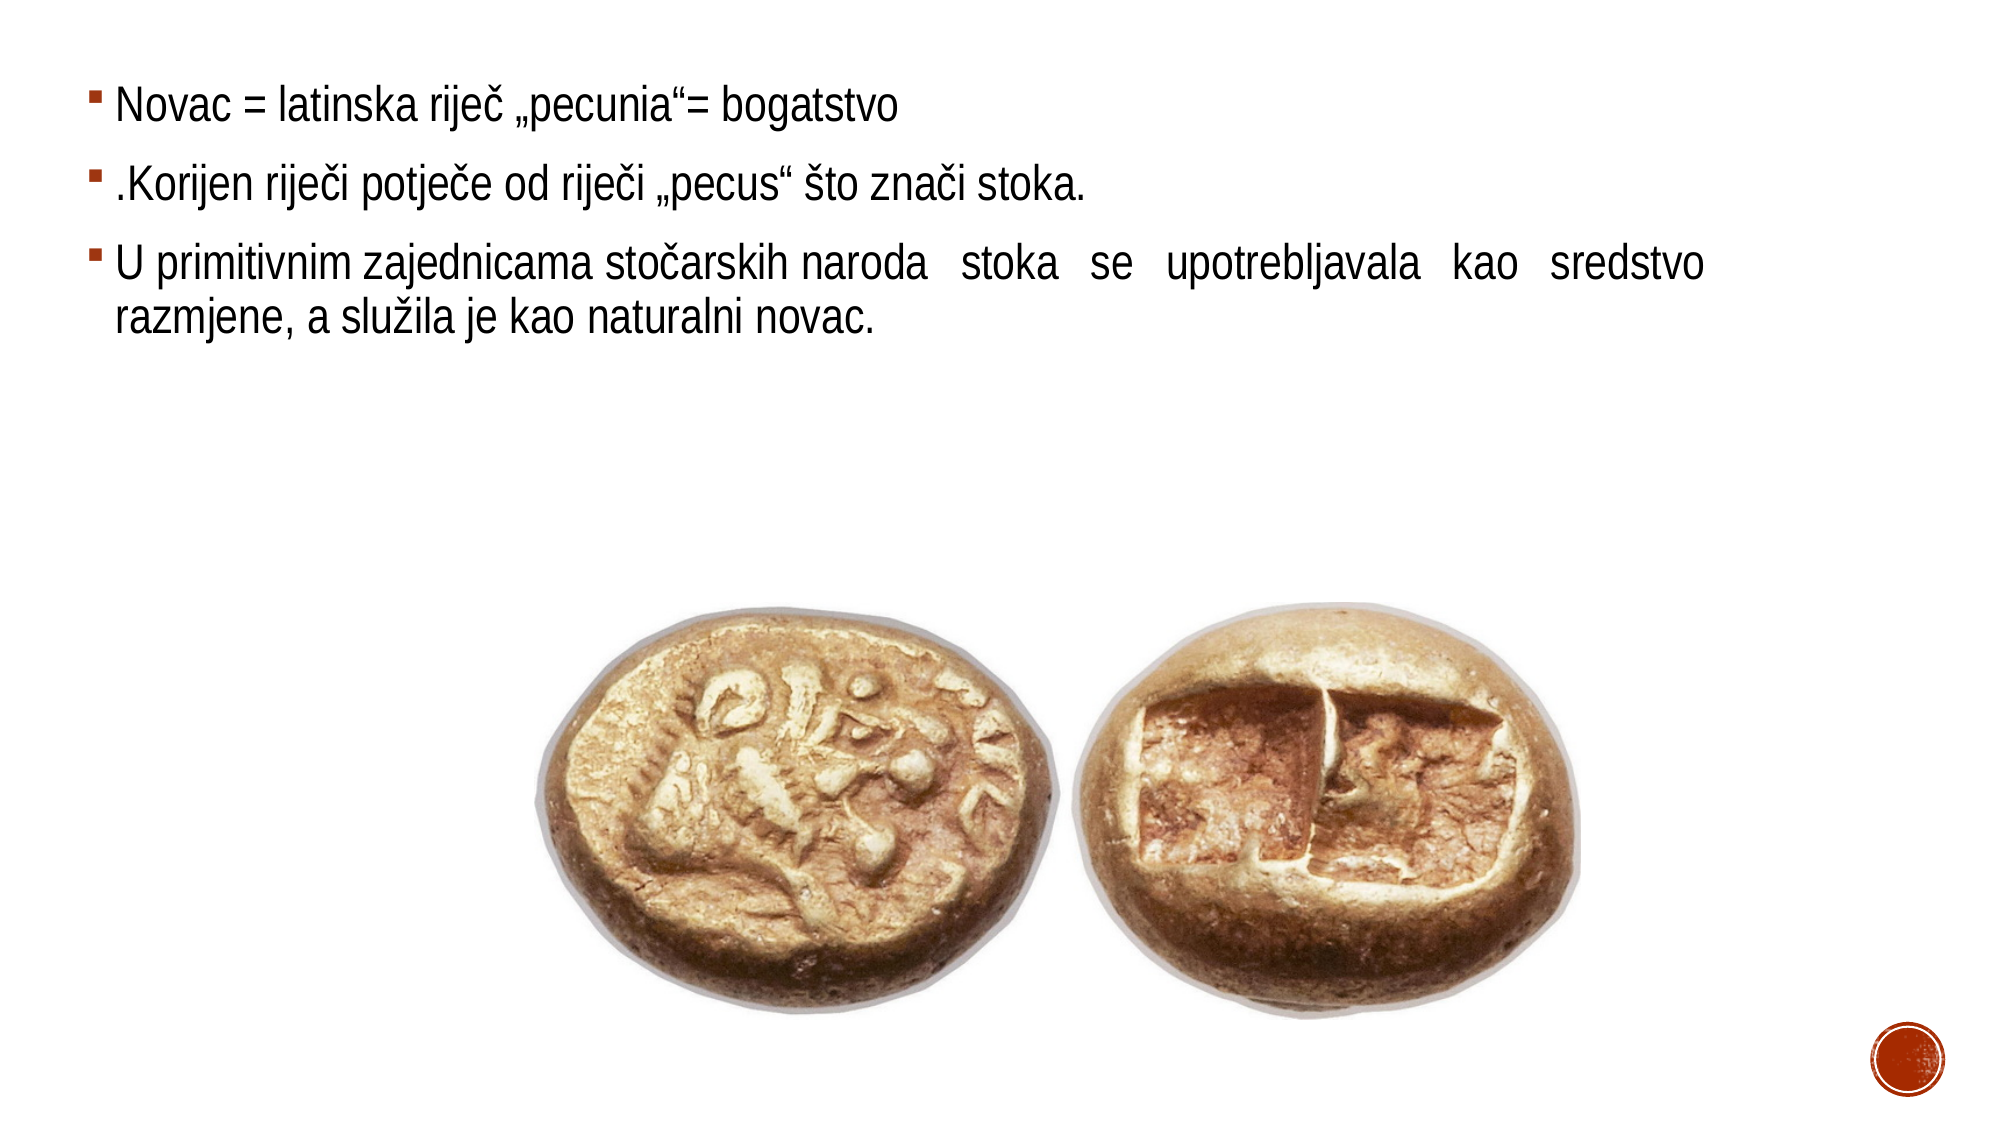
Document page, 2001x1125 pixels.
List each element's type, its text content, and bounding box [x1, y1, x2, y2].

picture [534, 602, 1581, 1020]
list Novac = latinska riječ „pecunia“= bogatstvo .Korijen riječi potječe od riječi „pecus“ što znači stoka. U primitivnim zajednicama stočarskih naroda stoka se upotrebljavala kao sredstvo razmjene, a služila je kao naturalni novac. [70, 70, 1721, 736]
